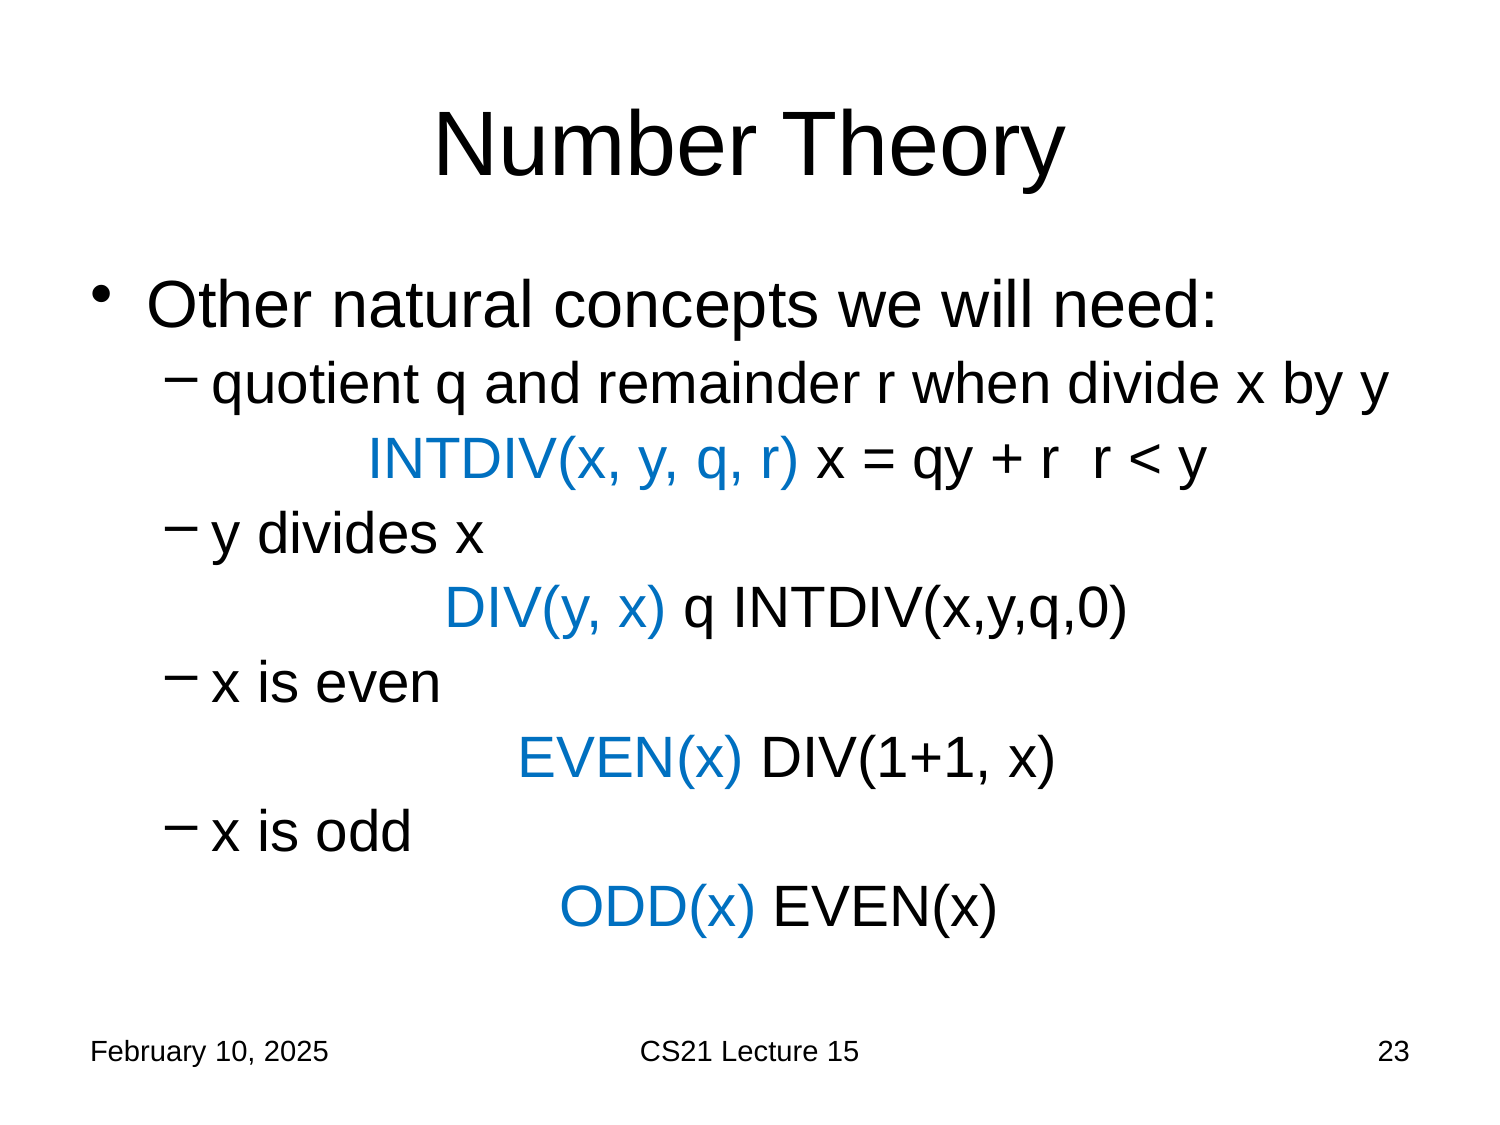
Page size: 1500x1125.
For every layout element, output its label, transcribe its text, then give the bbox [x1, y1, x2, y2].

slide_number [74, 1024, 426, 1103]
slide_number 23 [1074, 1024, 1426, 1103]
title Number Theory [75, 45, 1425, 233]
footer CS21 Lecture 15 [512, 1024, 988, 1103]
